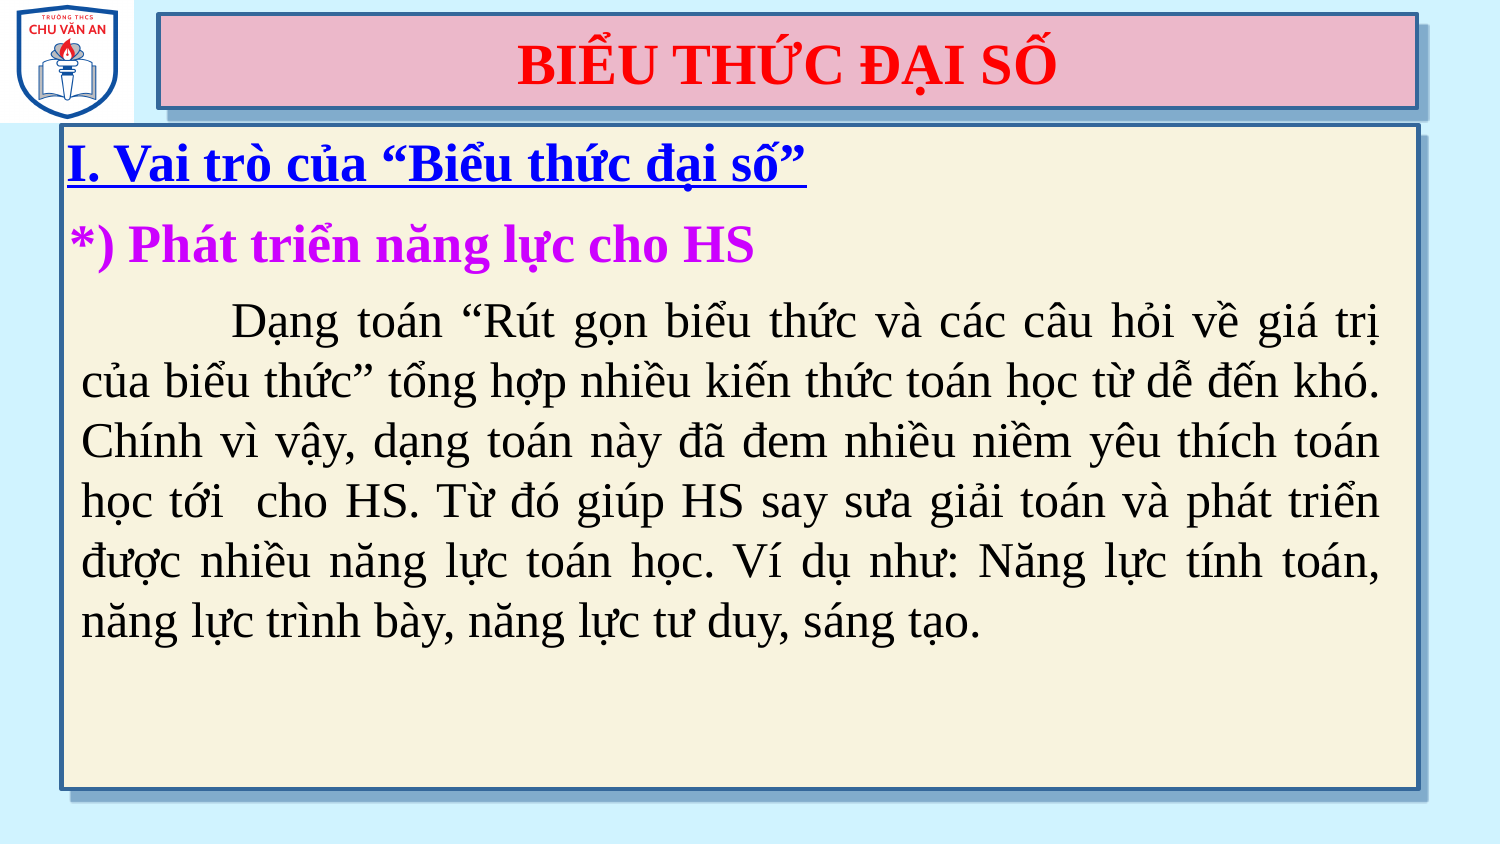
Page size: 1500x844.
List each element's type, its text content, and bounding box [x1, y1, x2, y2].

text_box Dạng toán “Rút gọn biểu thức và các câu hỏi về giá trị của biểu thức” tổng hợp nhiều kiến thức toán học từ dễ đến khó. Chính vì vậy, dạng toán này đã đem nhiều niềm yêu thích toán học tới cho HS. Từ đó giúp HS say sưa giải toán và phát triển được nhiều năng lực toán học. Ví dụ như: Năng lực tính toán, năng lực trình bày, năng lực tư duy, sáng tạo. [66, 280, 1397, 655]
picture [0, 0, 135, 123]
title BIỂU THỨC ĐẠI SỐ [156, 12, 1419, 110]
text_box *) Phát triển năng lực cho HS [55, 201, 786, 281]
text_box I. Vai trò của “Biểu thức đại số” [52, 120, 1417, 201]
